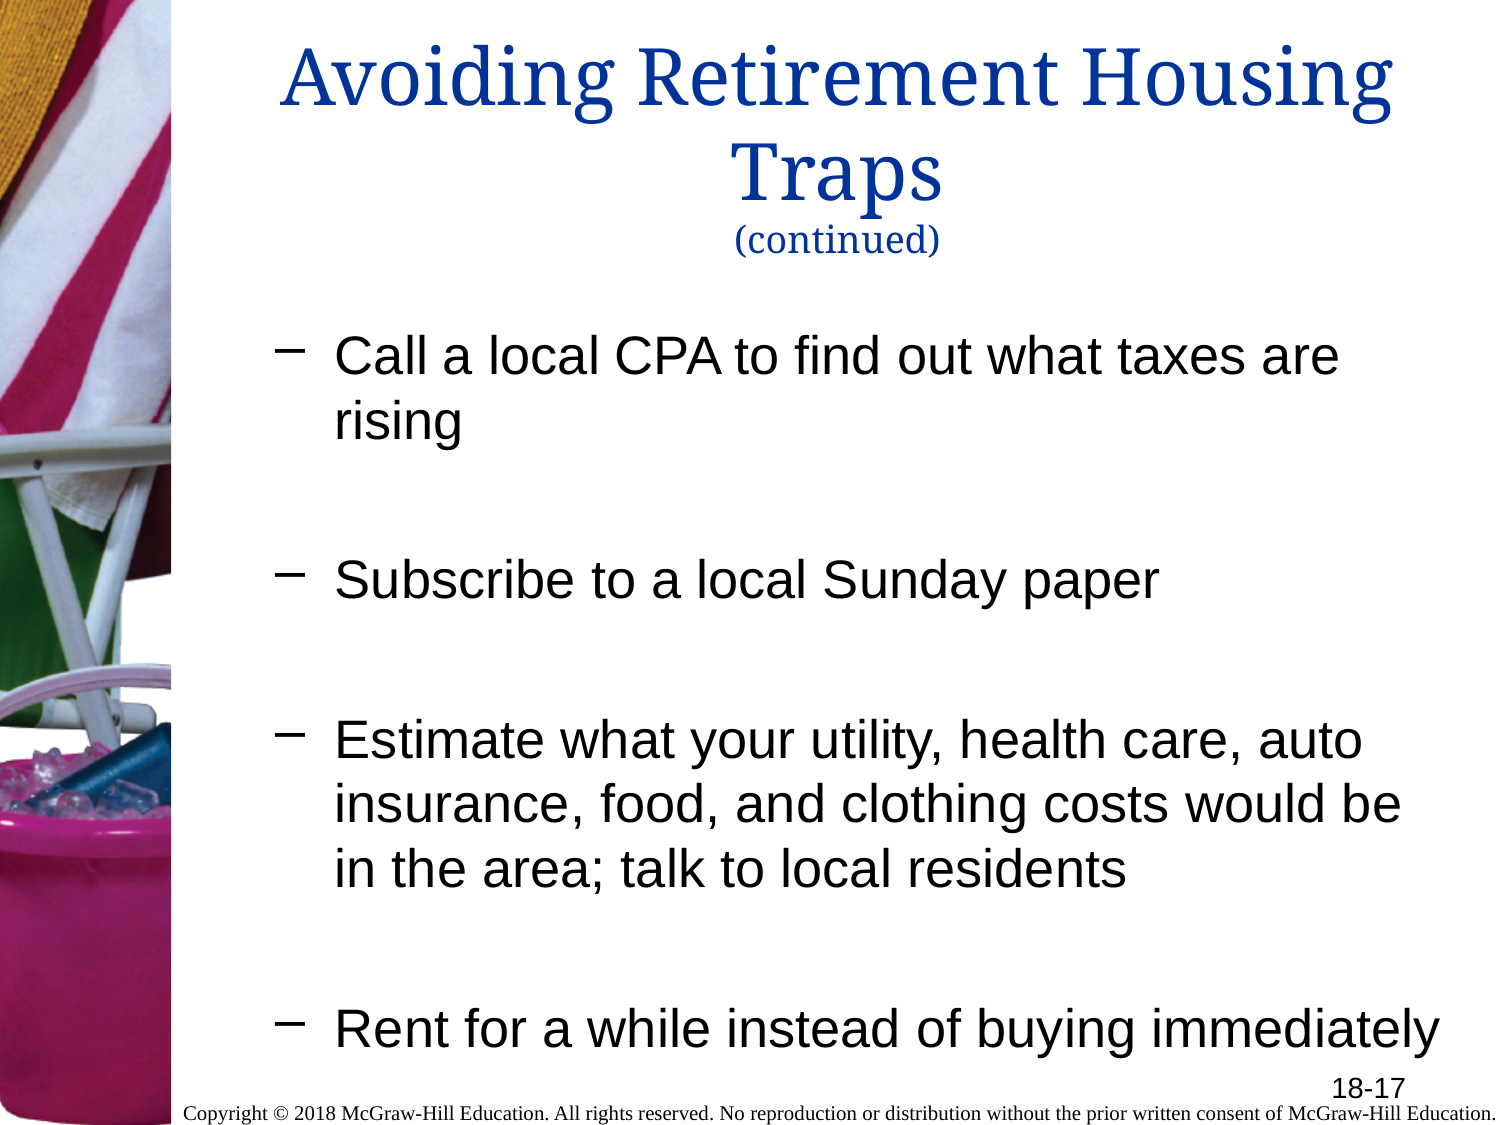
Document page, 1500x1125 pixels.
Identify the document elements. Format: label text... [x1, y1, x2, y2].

title Avoiding Retirement Housing Traps (continued) [174, 50, 1500, 238]
text_box 18-17 [1316, 1062, 1500, 1113]
list Call a local CPA to find out what taxes are rising Subscribe to a local Sunday paper Estimate what your utility, health care, auto insurance, food, and clothing costs would be in the area; talk to local residents Rent for a while instead of buying immediately [200, 312, 1463, 938]
